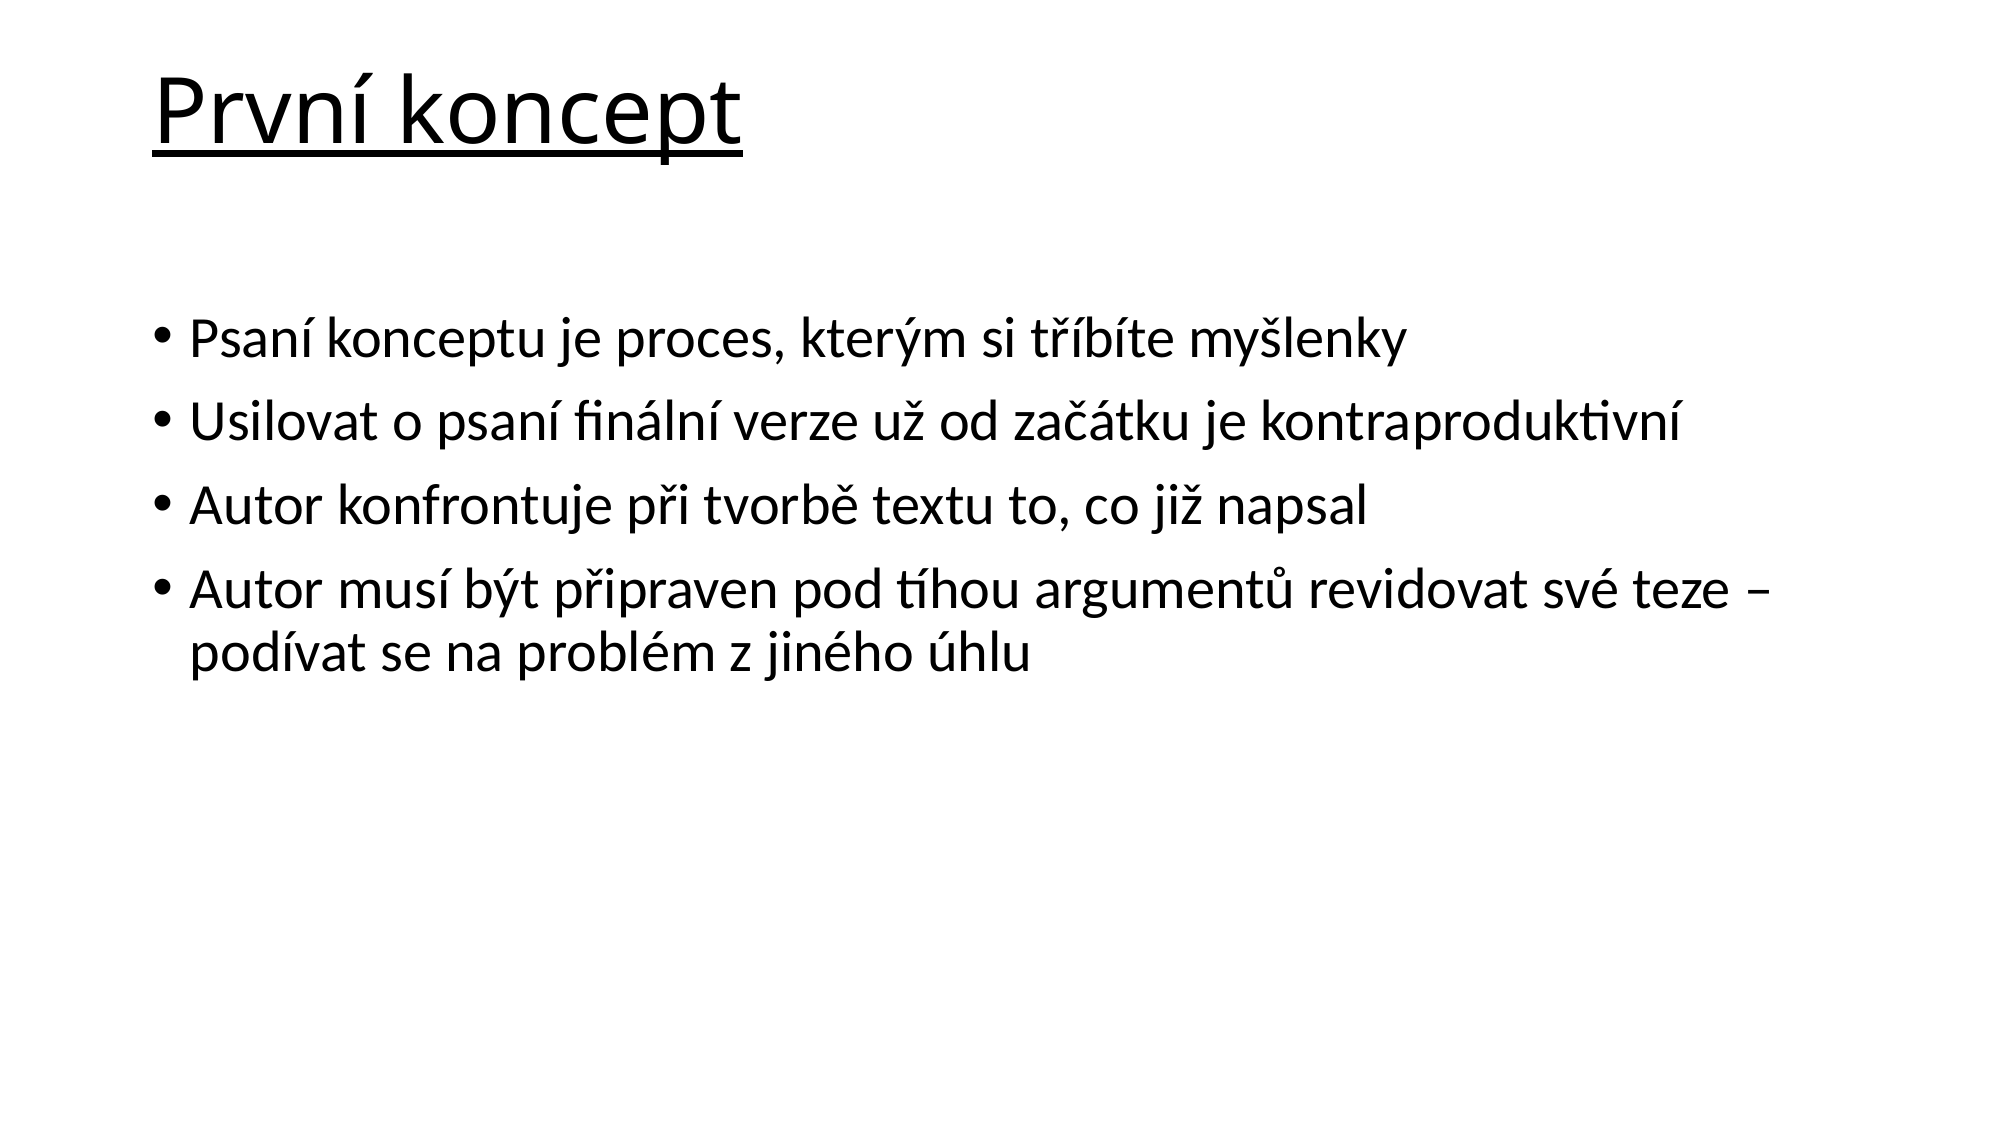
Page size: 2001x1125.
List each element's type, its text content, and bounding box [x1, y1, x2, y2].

list Psaní konceptu je proces, kterým si tříbíte myšlenky Usilovat o psaní finální verze už od začátku je kontraproduktivní Autor konfrontuje při tvorbě textu to, co již napsal Autor musí být připraven pod tíhou argumentů revidovat své teze – podívat se na problém z jiného úhlu [137, 299, 1863, 1014]
title První koncept [137, 59, 1863, 278]
